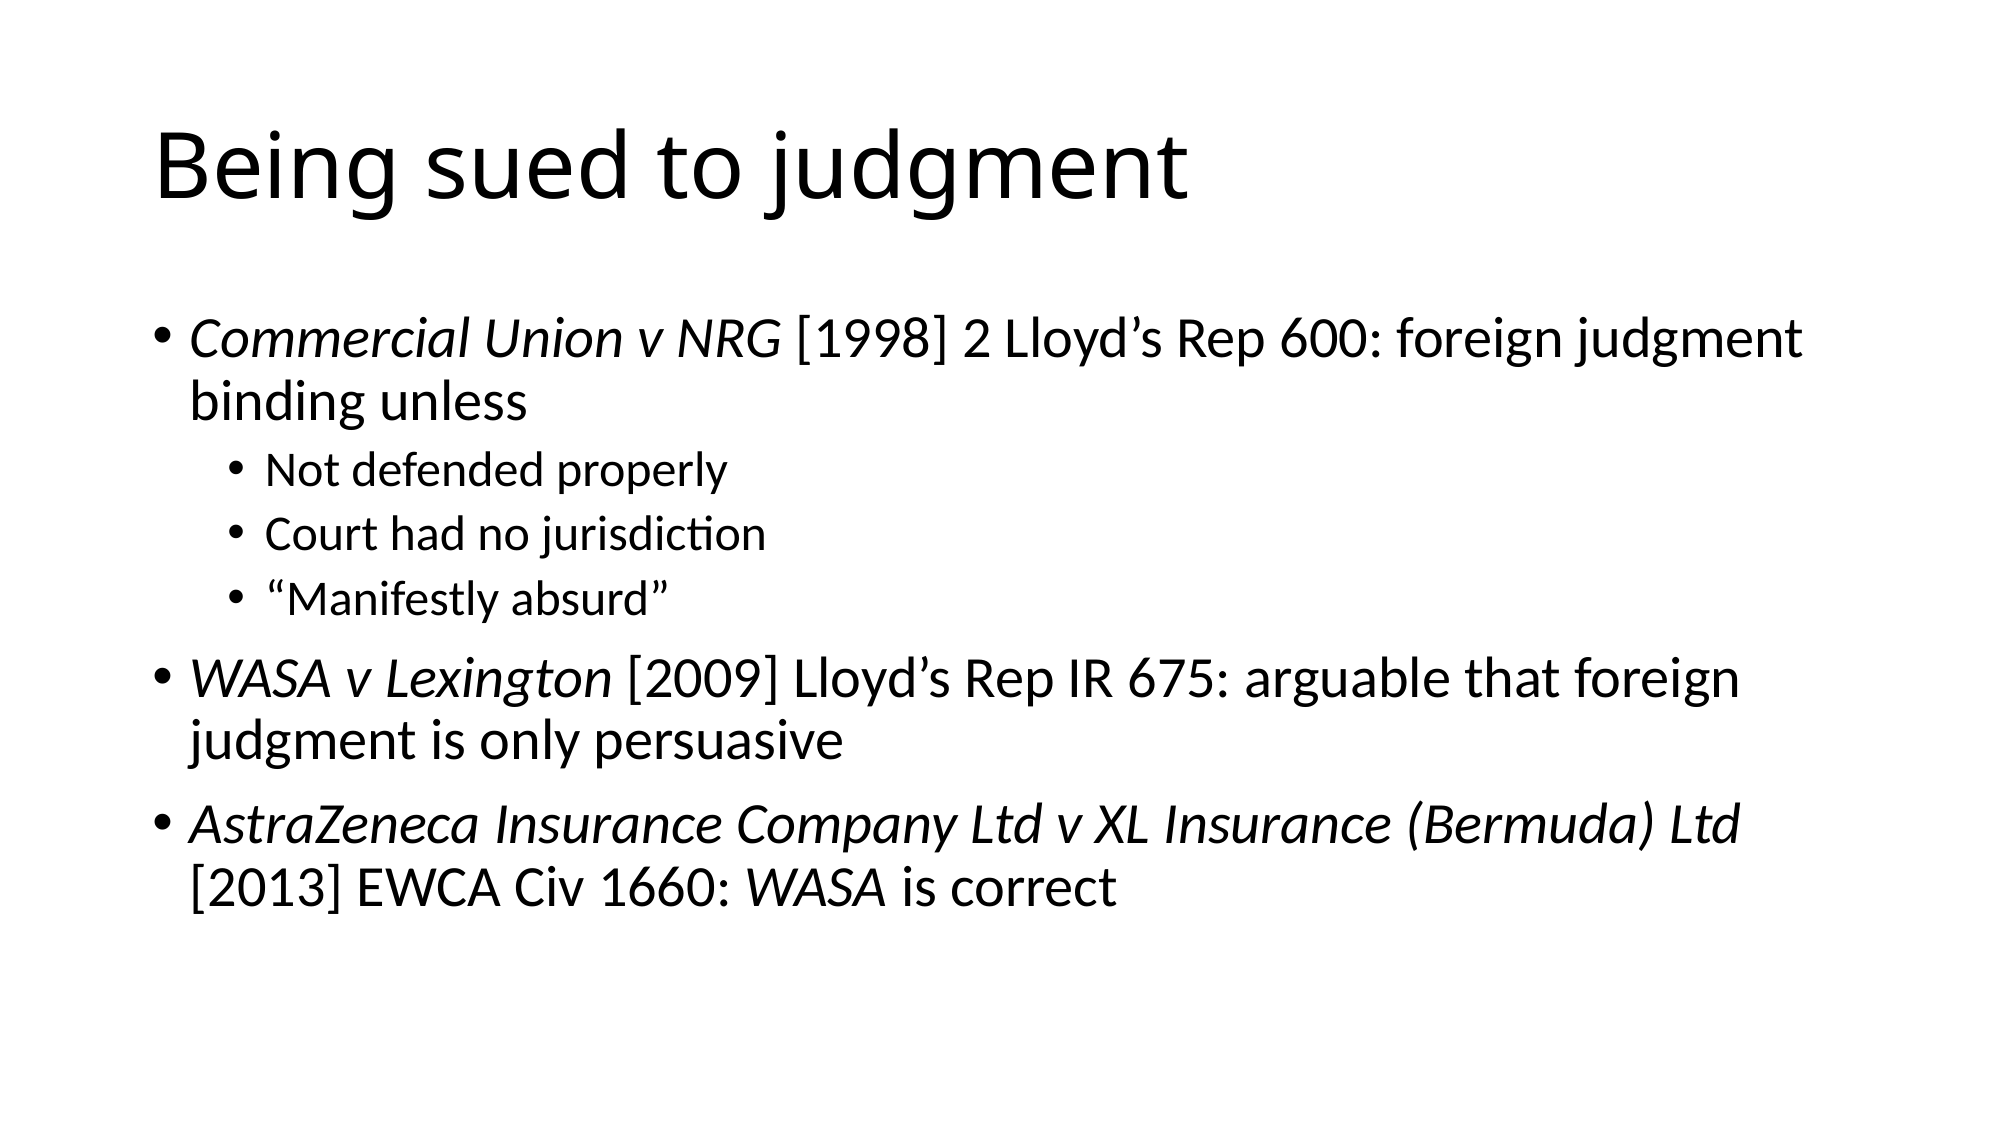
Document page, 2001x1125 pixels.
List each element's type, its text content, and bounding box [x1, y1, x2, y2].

list Commercial Union v NRG [1998] 2 Lloyd’s Rep 600: foreign judgment binding unless Not defended properly Court had no jurisdiction “Manifestly absurd” WASA v Lexington [2009] Lloyd’s Rep IR 675: arguable that foreign judgment is only persuasive AstraZeneca Insurance Company Ltd v XL Insurance (Bermuda) Ltd [2013] EWCA Civ 1660: WASA is correct [137, 299, 1863, 1014]
title Being sued to judgment [137, 59, 1863, 278]
